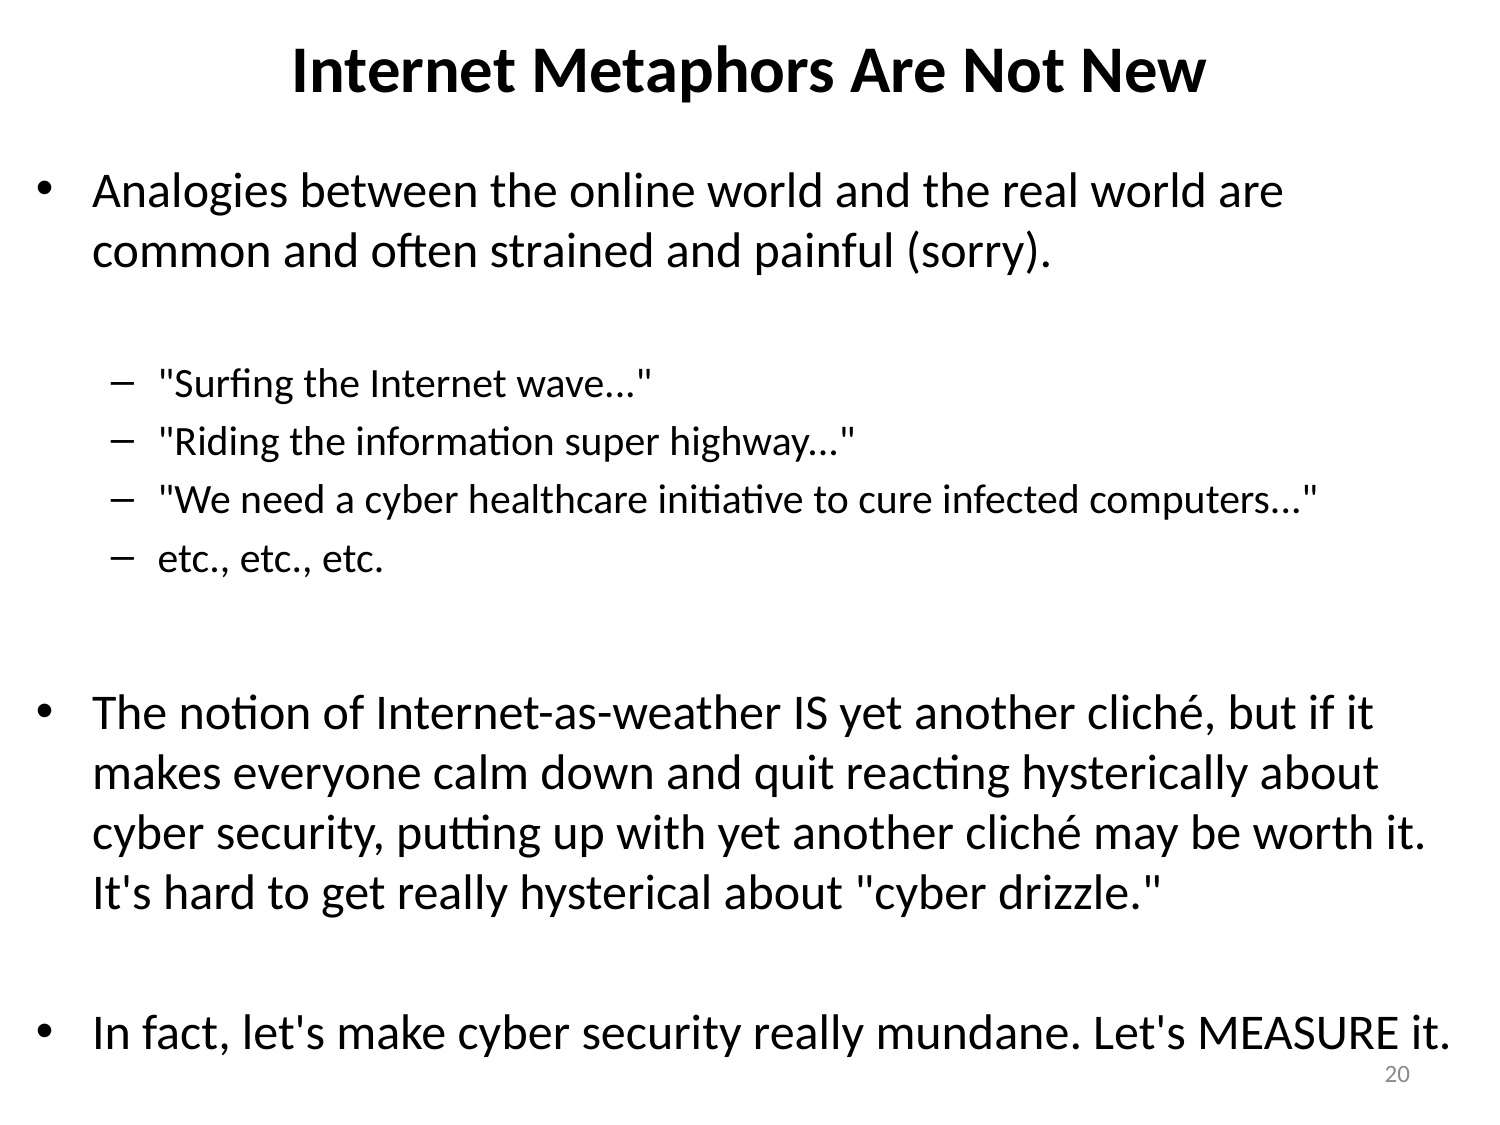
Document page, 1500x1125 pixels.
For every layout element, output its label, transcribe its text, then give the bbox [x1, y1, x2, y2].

slide_number 20 [1074, 1042, 1425, 1103]
title Internet Metaphors Are Not New [0, 24, 1500, 108]
list Analogies between the online world and the real world are common and often strained and painful (sorry). "Surfing the Internet wave..." "Riding the information super highway..." "We need a cyber healthcare initiative to cure infected computers..." etc., etc., etc. The notion of Internet-as-weather IS yet another cliché, but if it makes everyone calm down and quit reacting hysterically about cyber security, putting up with yet another cliché may be worth it. It's hard to get really hysterical about "cyber drizzle." In fact, let's make cyber security really mundane. Let's MEASURE it. [20, 149, 1474, 1067]
